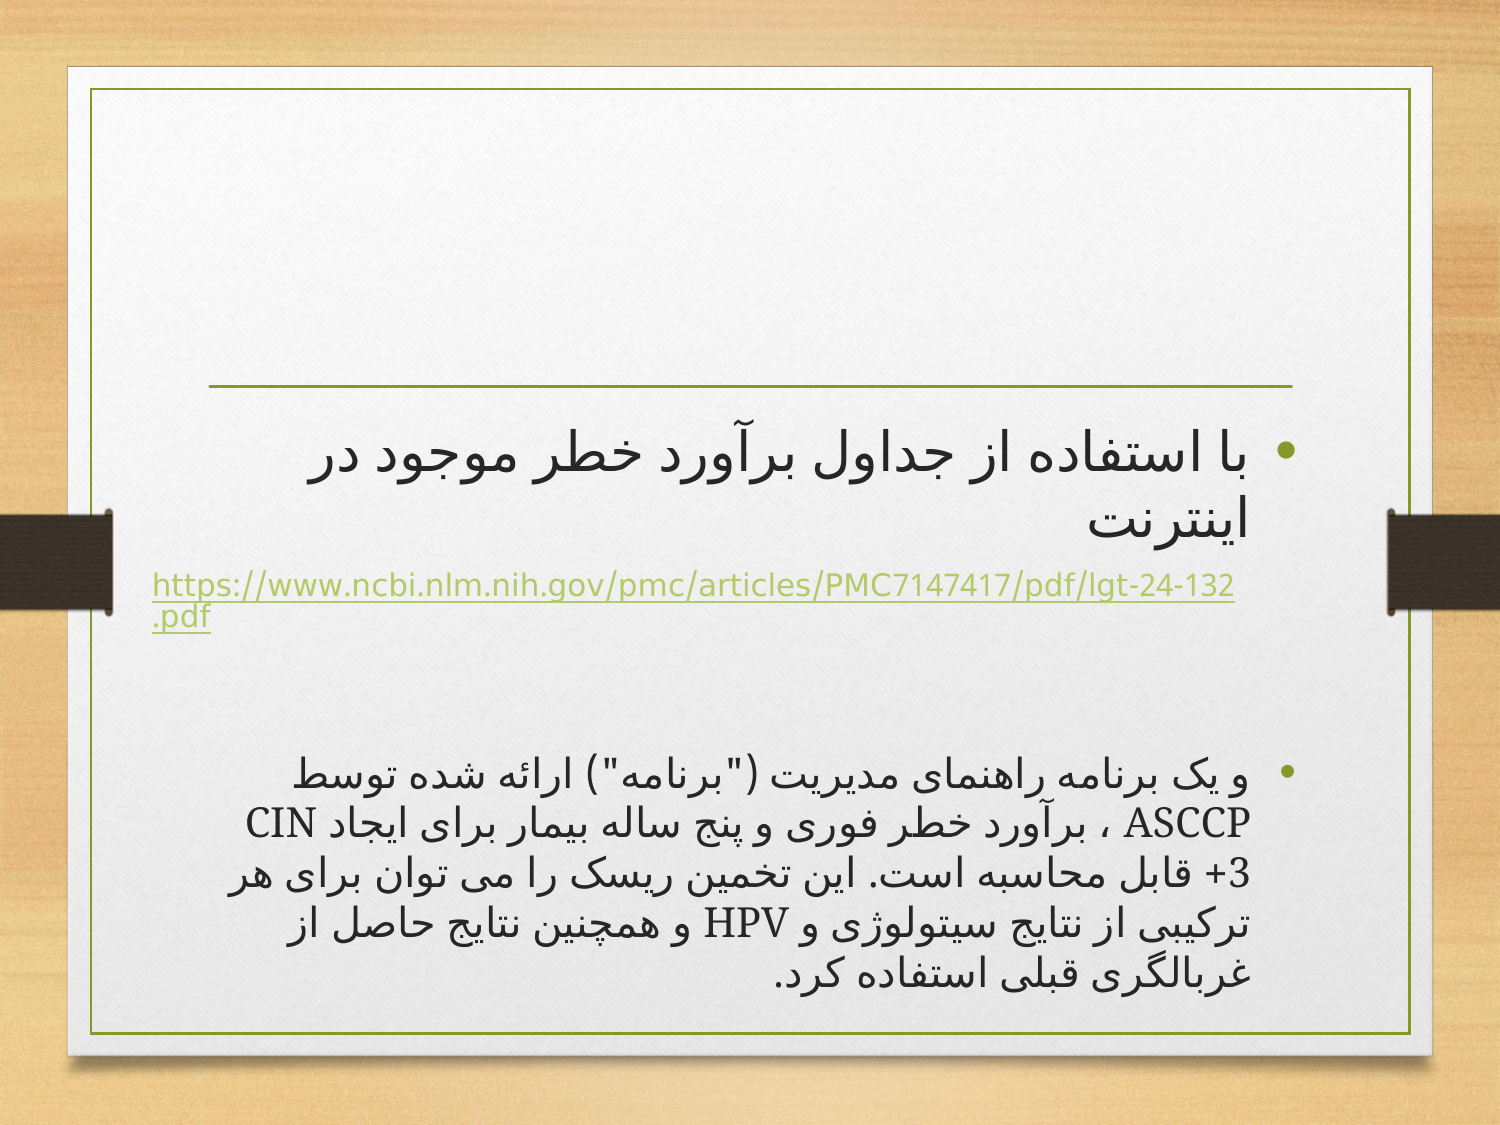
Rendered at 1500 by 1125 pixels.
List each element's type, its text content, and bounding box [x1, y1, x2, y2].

list با استفاده از جداول برآورد خطر موجود در اینترنت https://www.ncbi.nlm.nih.gov/pmc/articles/PMC7147417/pdf/lgt-24-132.pdf و یک برنامه راهنمای مدیریت ("برنامه") ارائه شده توسط ASCCP ، برآورد خطر فوری و پنج ساله بیمار برای ایجاد CIN 3+ قابل محاسبه است. این تخمین ریسک را می توان برای هر ترکیبی از نتایج سیتولوژی و HPV و همچنین نتایج حاصل از غربالگری قبلی استفاده کرد. [193, 408, 1309, 974]
picture [0, 0, 1500, 1125]
